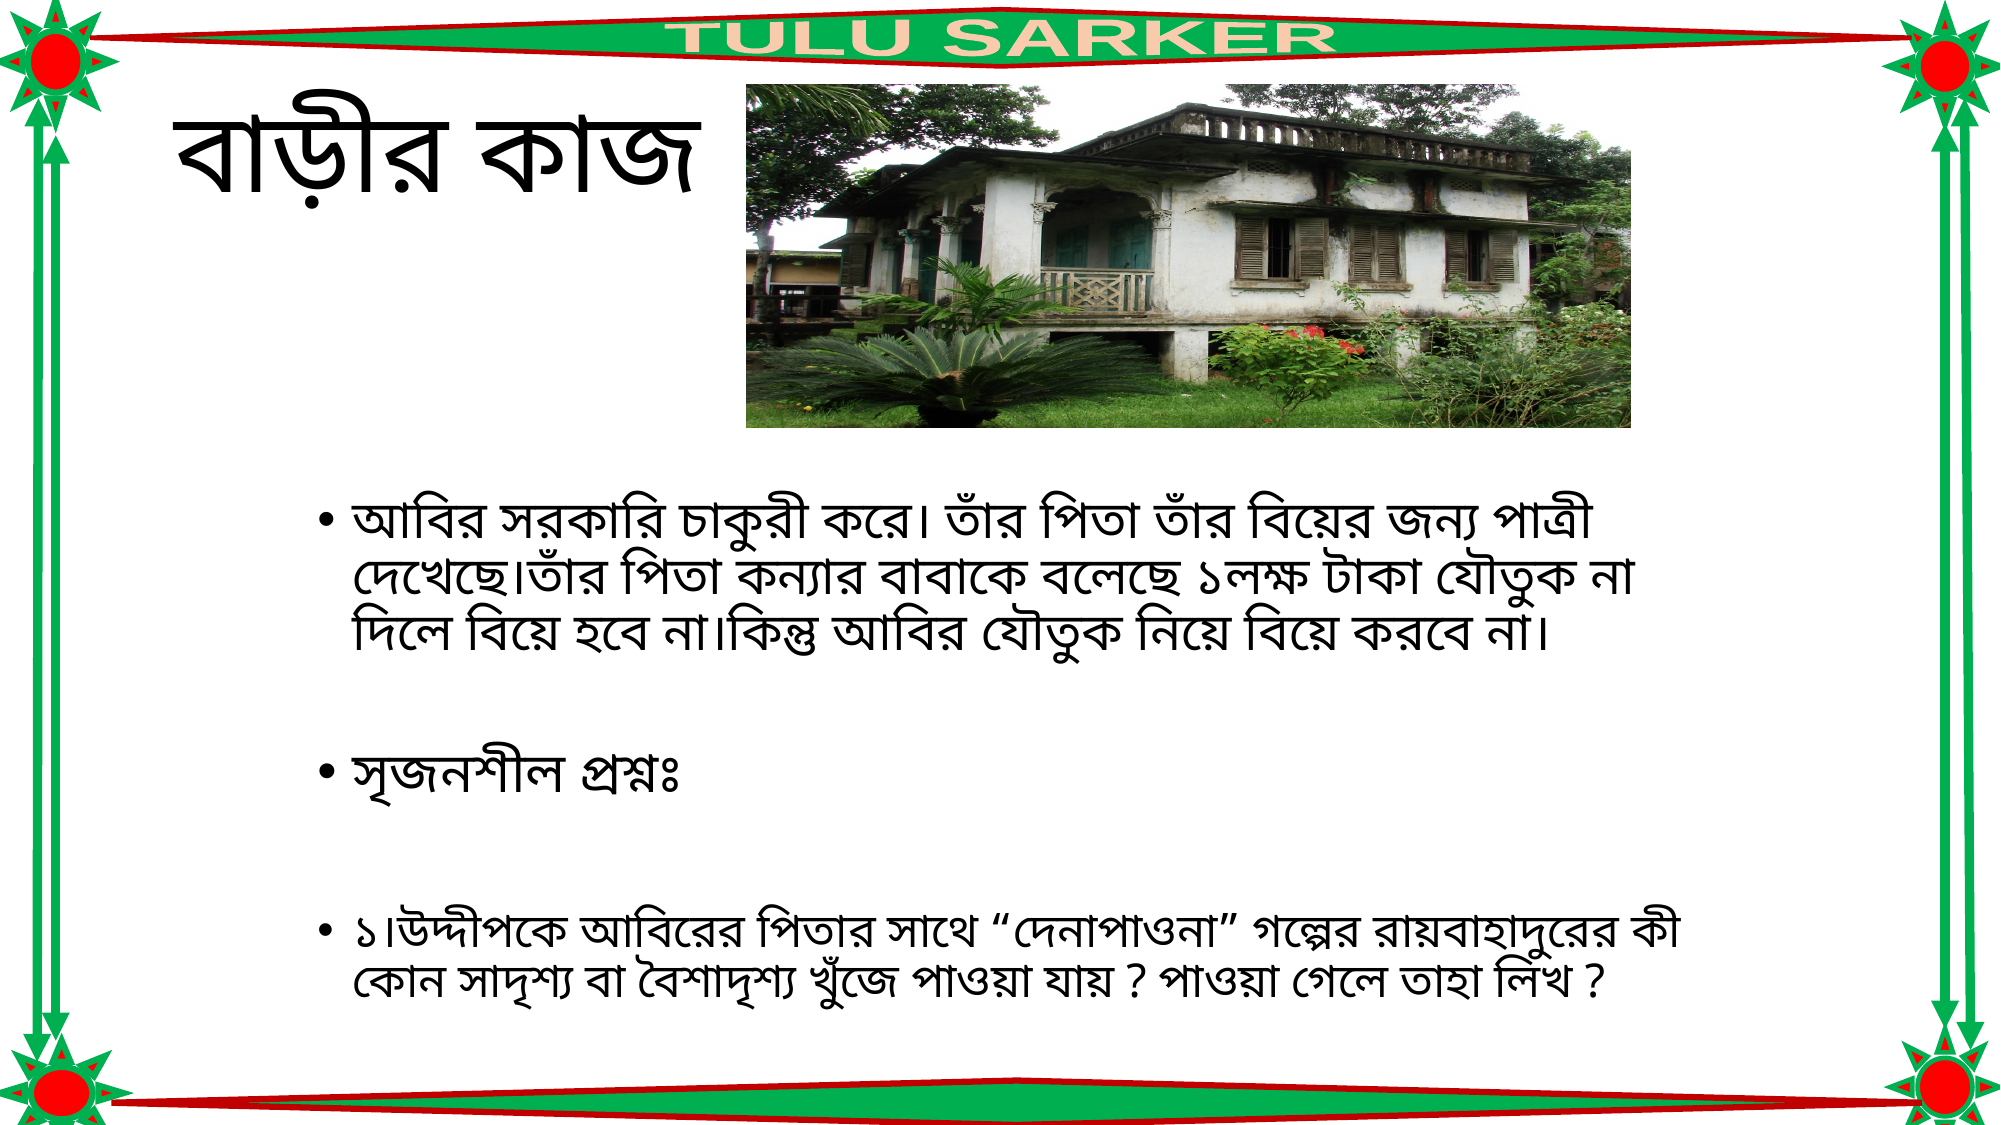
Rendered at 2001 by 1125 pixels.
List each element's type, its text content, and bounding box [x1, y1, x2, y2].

title বাড়ীর কাজ [114, 88, 746, 306]
list আবির সরকারি চাকুরী করে। তাঁর পিতা তাঁর বিয়ের জন্য পাত্রী দেখেছে।তাঁর পিতা কন্যার বাবাকে বলেছে ১লক্ষ টাকা যৌতুক না দিলে বিয়ে হবে না।কিন্তু আবির যৌতুক নিয়ে বিয়ে করবে না। সৃজনশীল প্রশ্নঃ ১।উদ্দীপকে আবিরের পিতার সাথে “দেনাপাওনা” গল্পের রায়বাহাদুরের কী কোন সাদৃশ্য বা বৈশাদৃশ্য খুঁজে পাওয়া যায় ? পাওয়া গেলে তাহা লিখ ? [302, 398, 1698, 1041]
picture [746, 84, 1631, 428]
